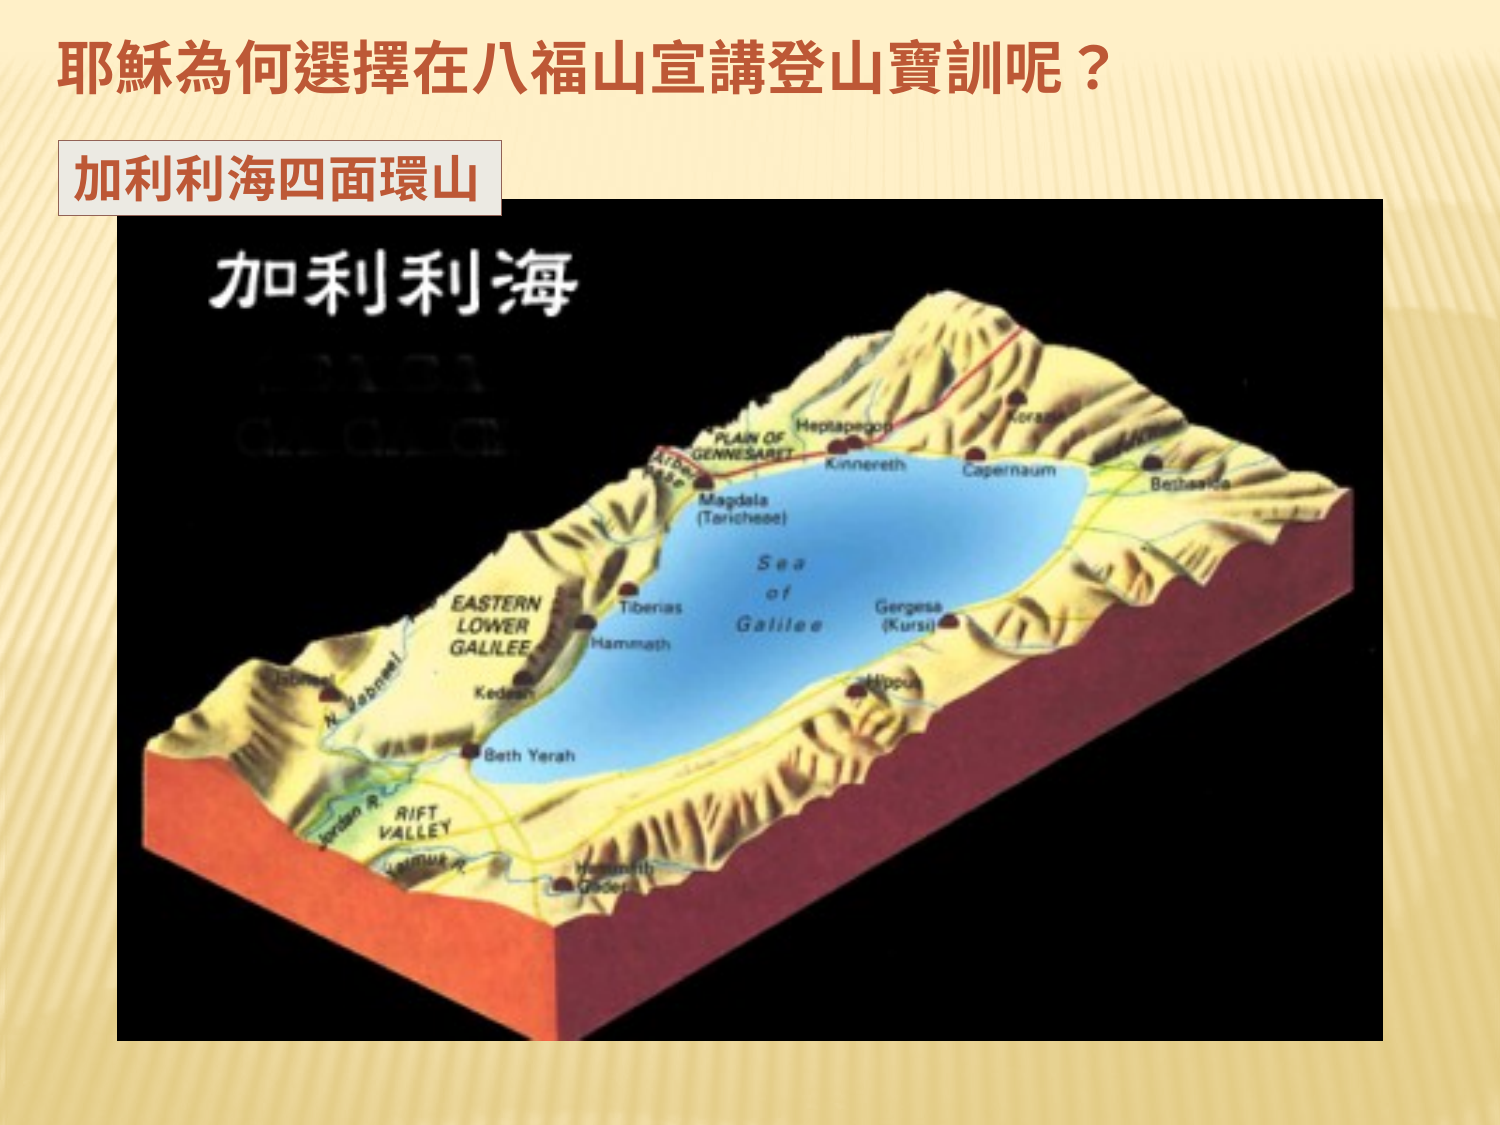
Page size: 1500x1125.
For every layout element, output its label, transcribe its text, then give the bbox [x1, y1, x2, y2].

picture [116, 198, 1384, 1041]
text_box 加利利海四面環山 [58, 140, 502, 216]
text_box 耶穌為何選擇在八福山宣講登山寶訓呢？ [41, 23, 1139, 109]
